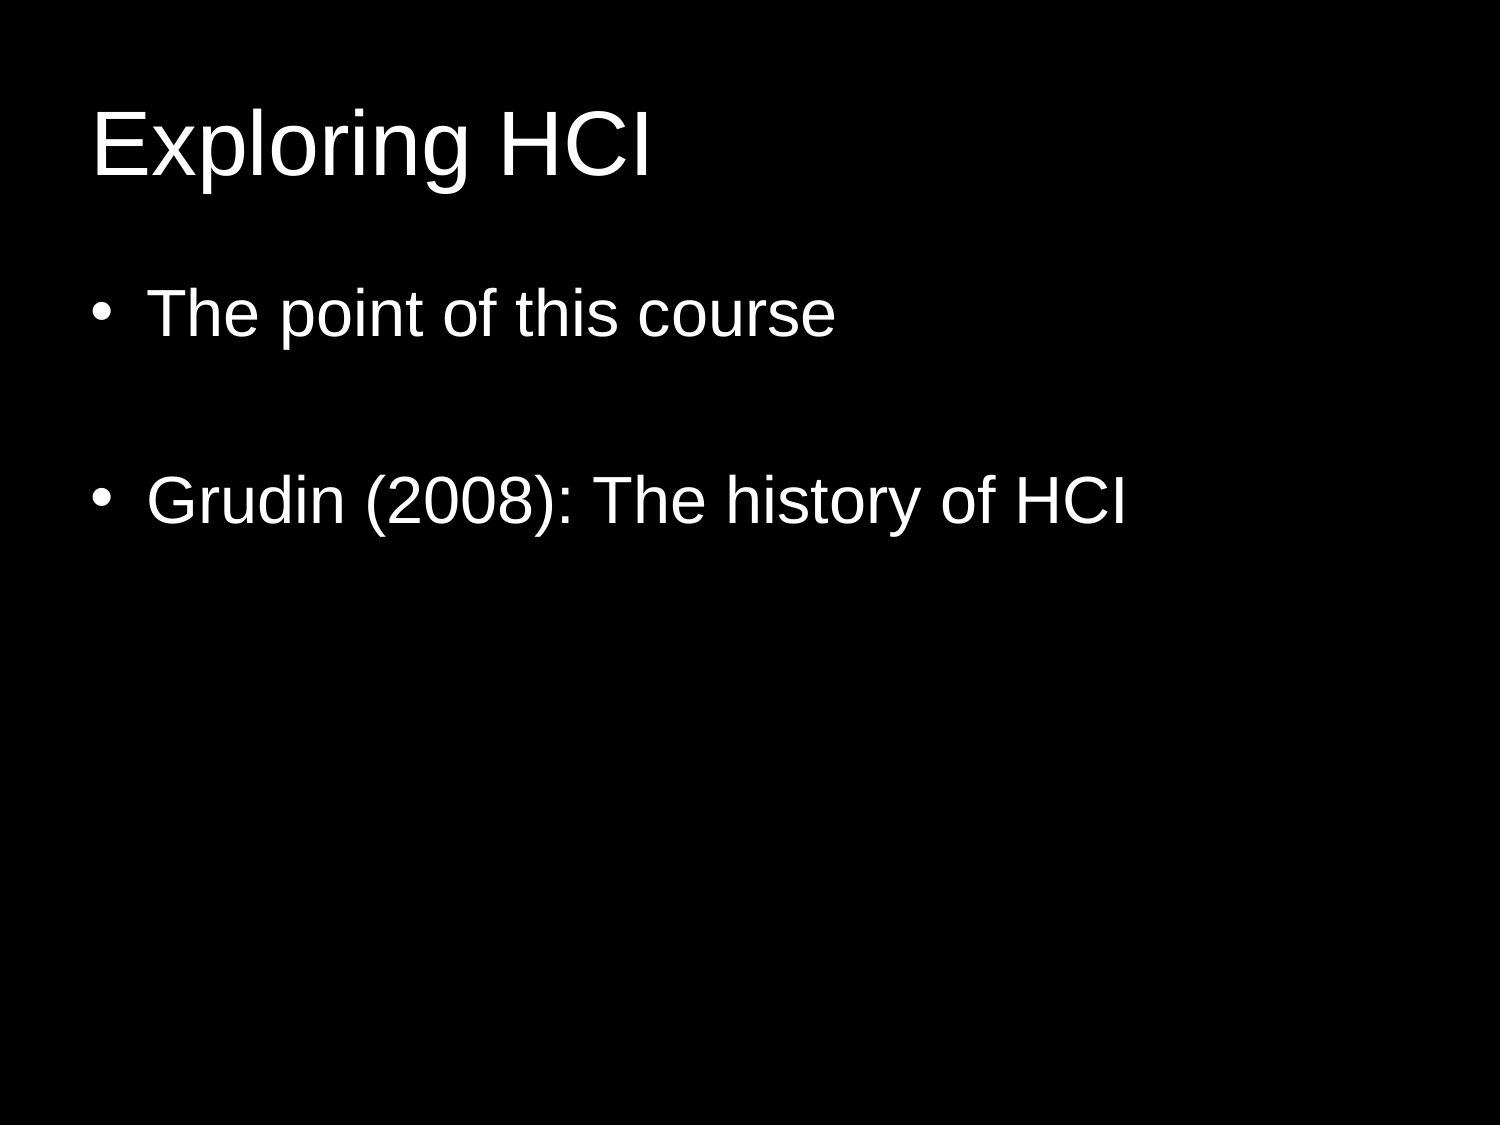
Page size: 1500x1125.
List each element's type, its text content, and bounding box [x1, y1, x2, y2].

list The point of this course Grudin (2008): The history of HCI [75, 262, 1425, 1005]
title Exploring HCI [75, 45, 1425, 233]
